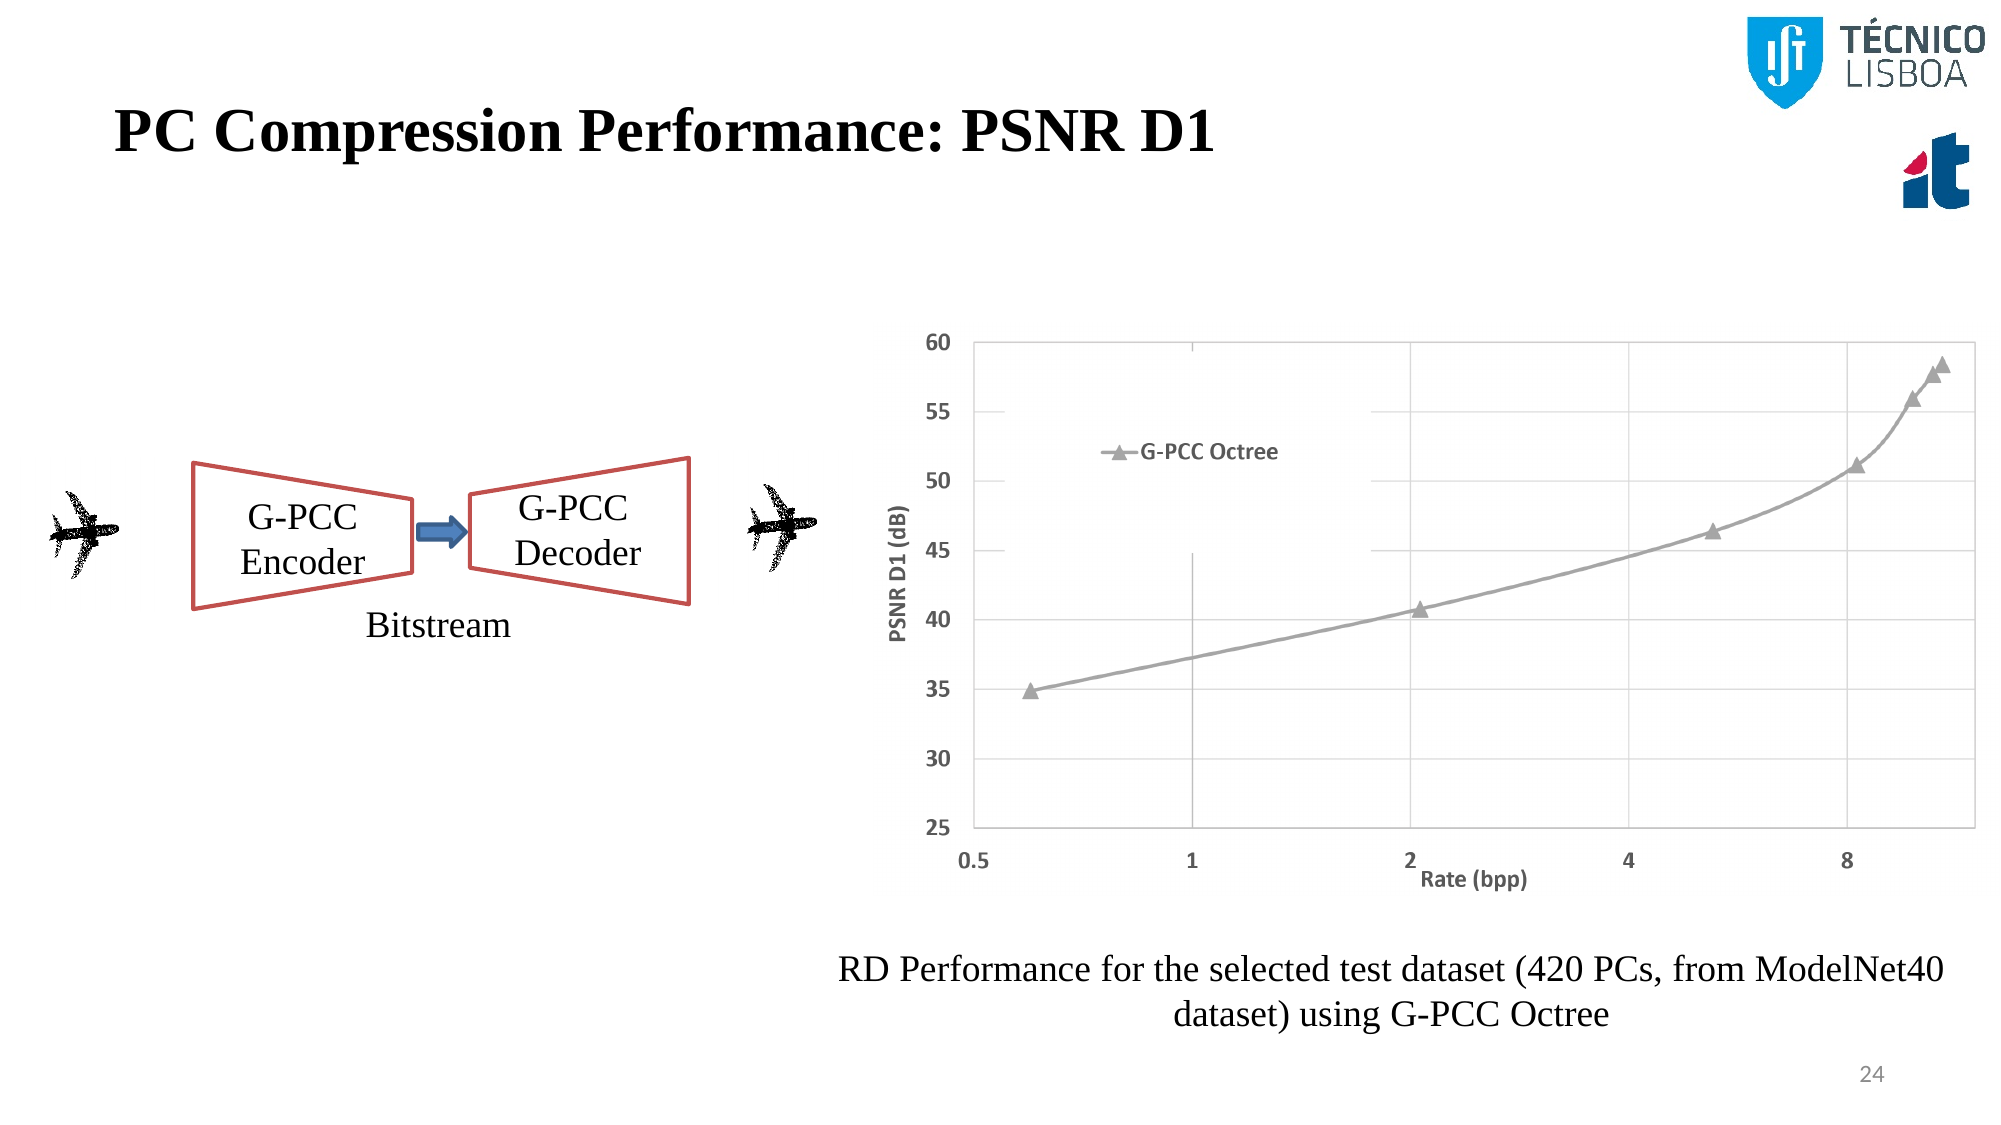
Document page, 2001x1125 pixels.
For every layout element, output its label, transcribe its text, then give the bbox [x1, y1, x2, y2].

slide_number 24 [1433, 1042, 1900, 1103]
picture [703, 449, 853, 605]
text_box RD Performance for the selected test dataset (420 PCs, from ModelNet40 dataset) using G-PCC Octree [814, 936, 1970, 1042]
picture [1893, 126, 1986, 221]
picture [1732, 0, 2000, 118]
title PC Compression Performance: PSNR D1 [99, 32, 1746, 220]
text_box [187, 457, 712, 646]
picture [6, 457, 156, 613]
picture [872, 322, 2000, 896]
